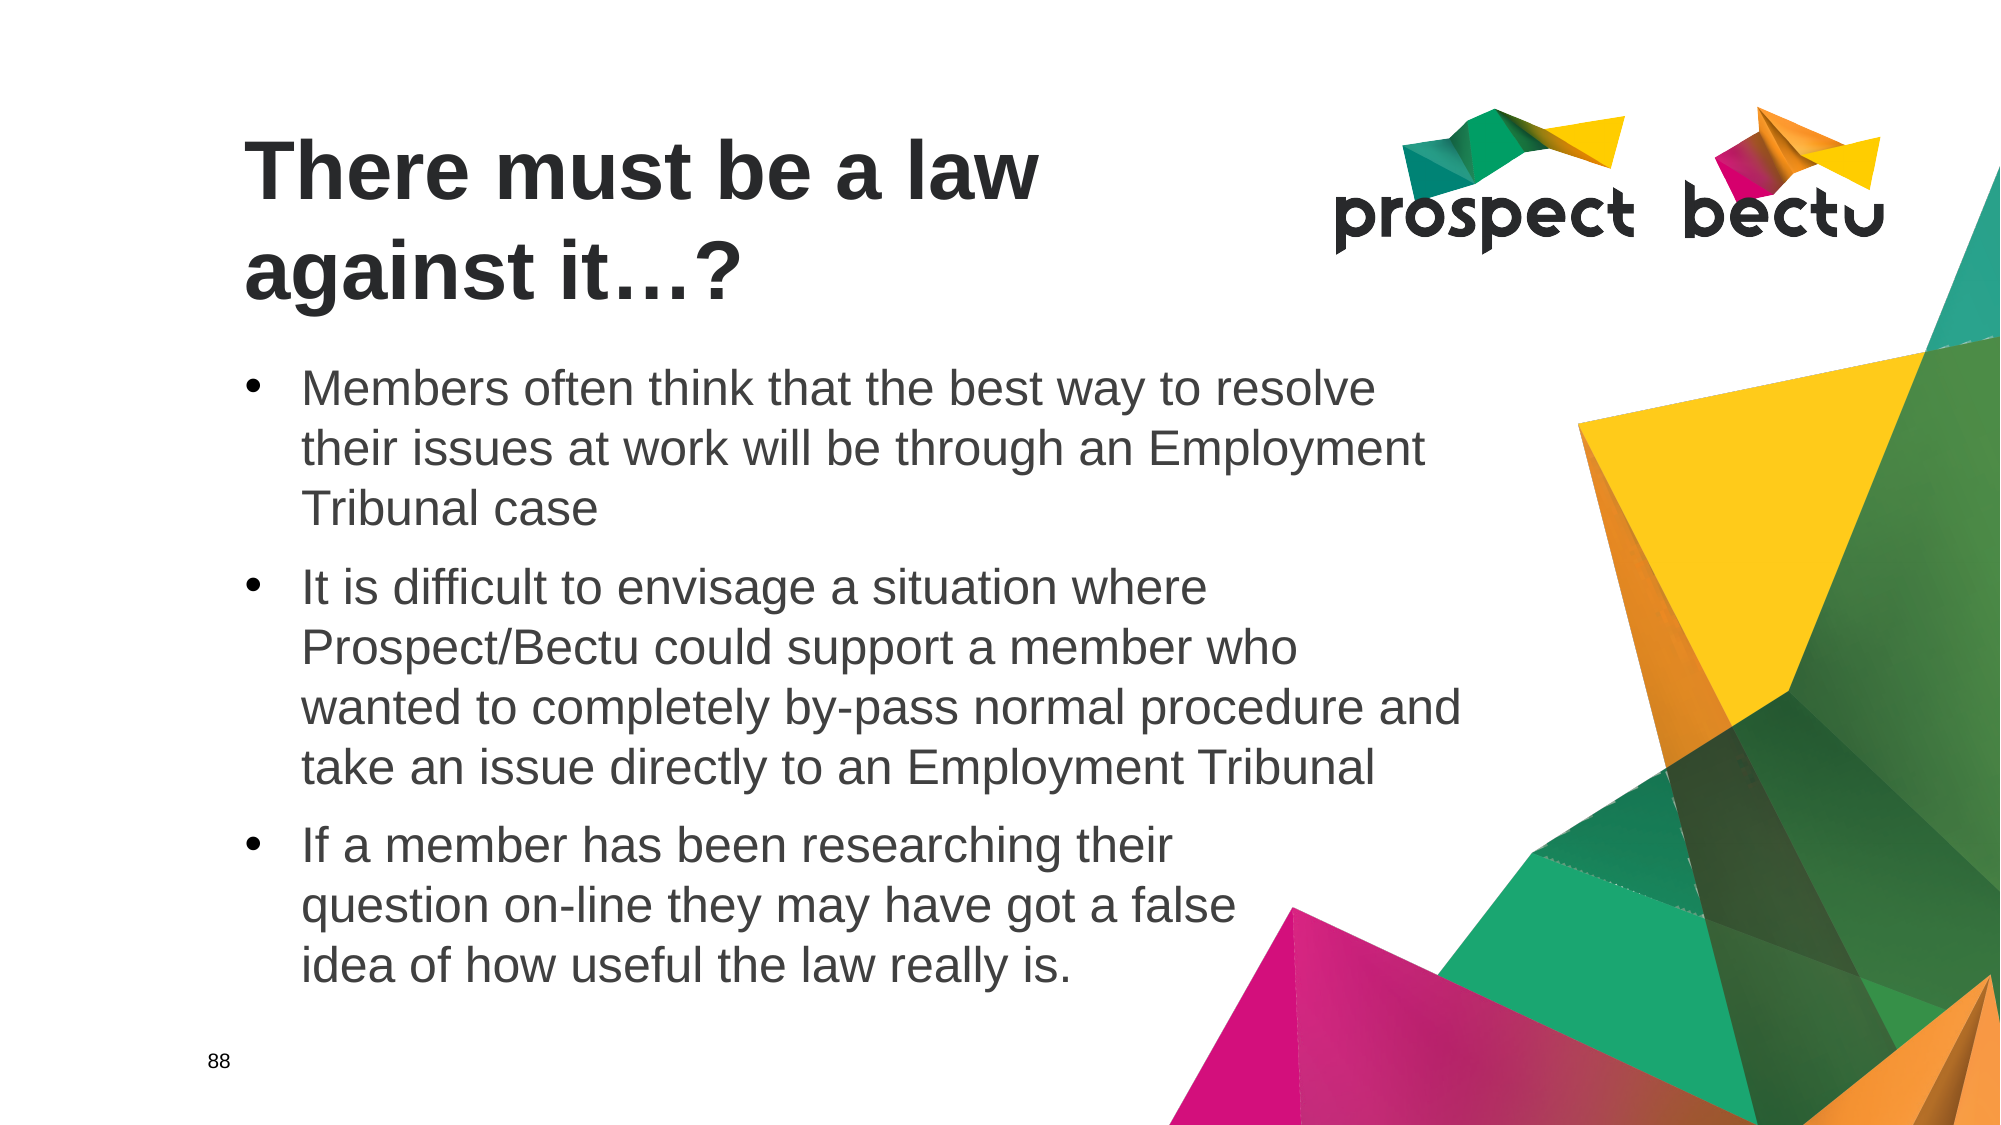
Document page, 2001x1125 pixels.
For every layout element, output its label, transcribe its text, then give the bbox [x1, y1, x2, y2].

title There must be a law against it…? [244, 58, 1107, 316]
picture [1169, 0, 2000, 1125]
list Members often think that the best way to resolve their issues at work will be through an Employment Tribunal case It is difficult to envisage a situation where Prospect/Bectu could support a member who wanted to completely by-pass normal procedure and take an issue directly to an Employment Tribunal If a member has been researching their question on-line they may have got a false idea of how useful the law really is. [244, 355, 1468, 1028]
